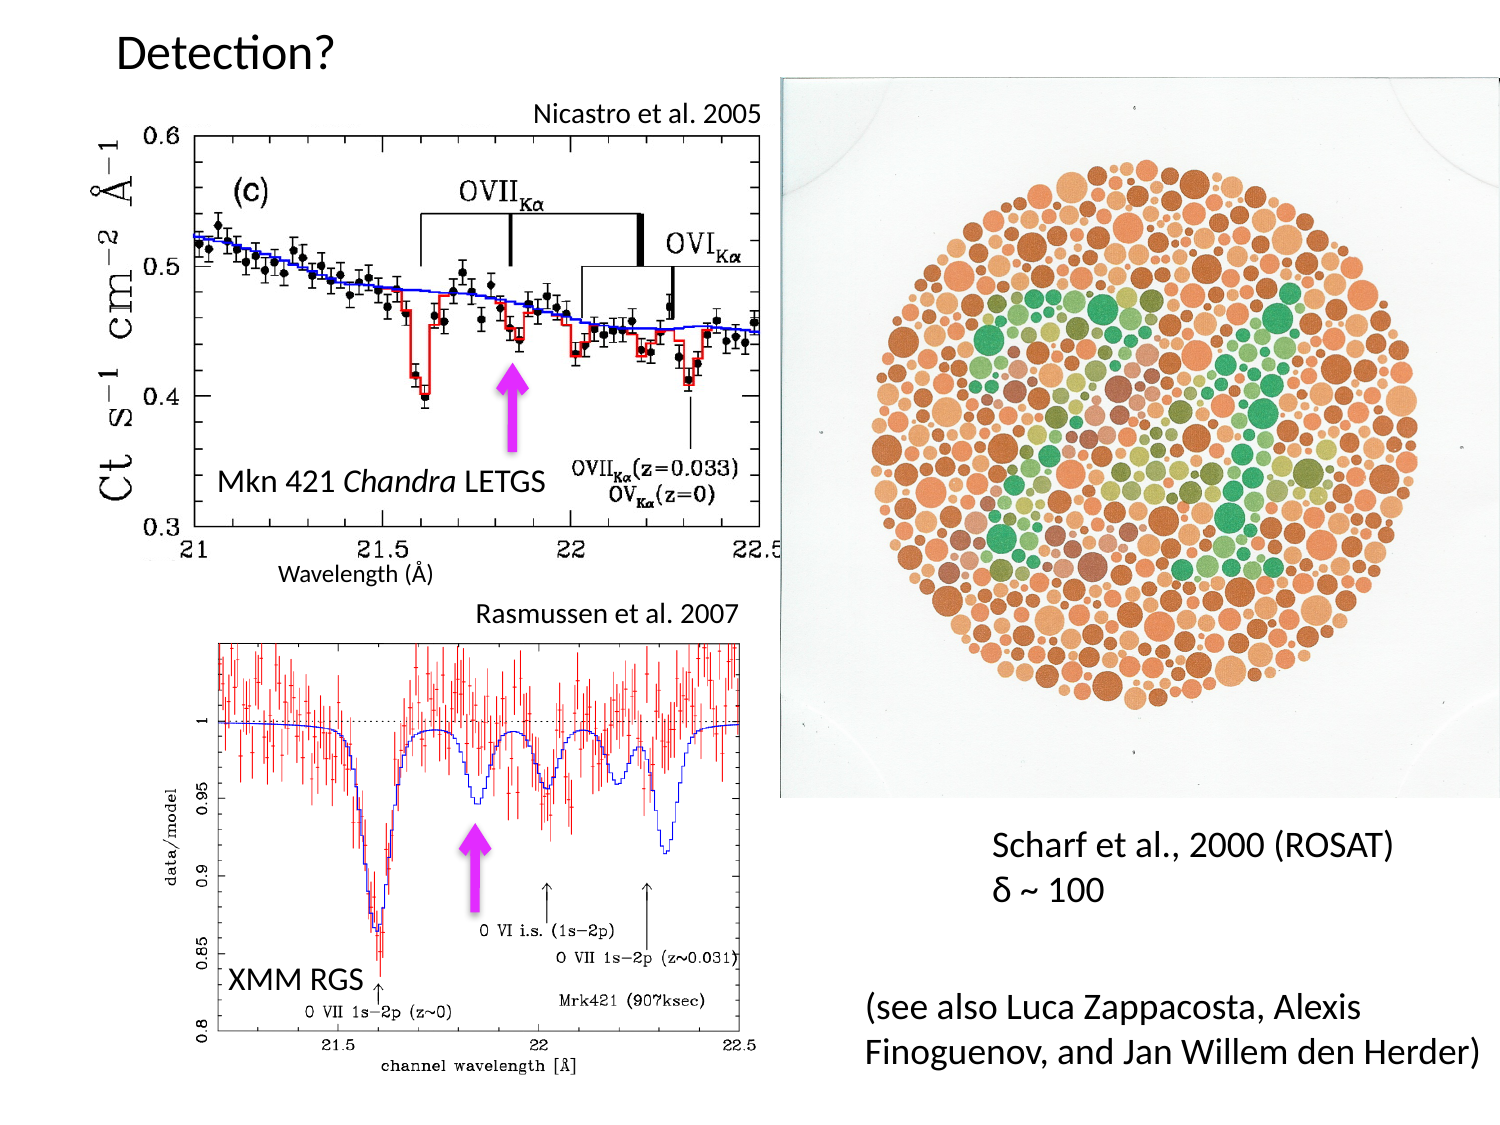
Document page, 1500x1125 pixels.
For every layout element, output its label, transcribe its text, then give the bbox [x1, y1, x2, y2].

text_box Scharf et al., 2000 (ROSAT) δ ~ 100 [977, 812, 1410, 918]
text_box Nicastro et al. 2005 [518, 86, 774, 123]
text_box Detection? [101, 12, 353, 88]
text_box (see also Luca Zappacosta, Alexis Finoguenov, and Jan Willem den Herder) [850, 974, 1497, 1080]
picture [83, 77, 1500, 1101]
